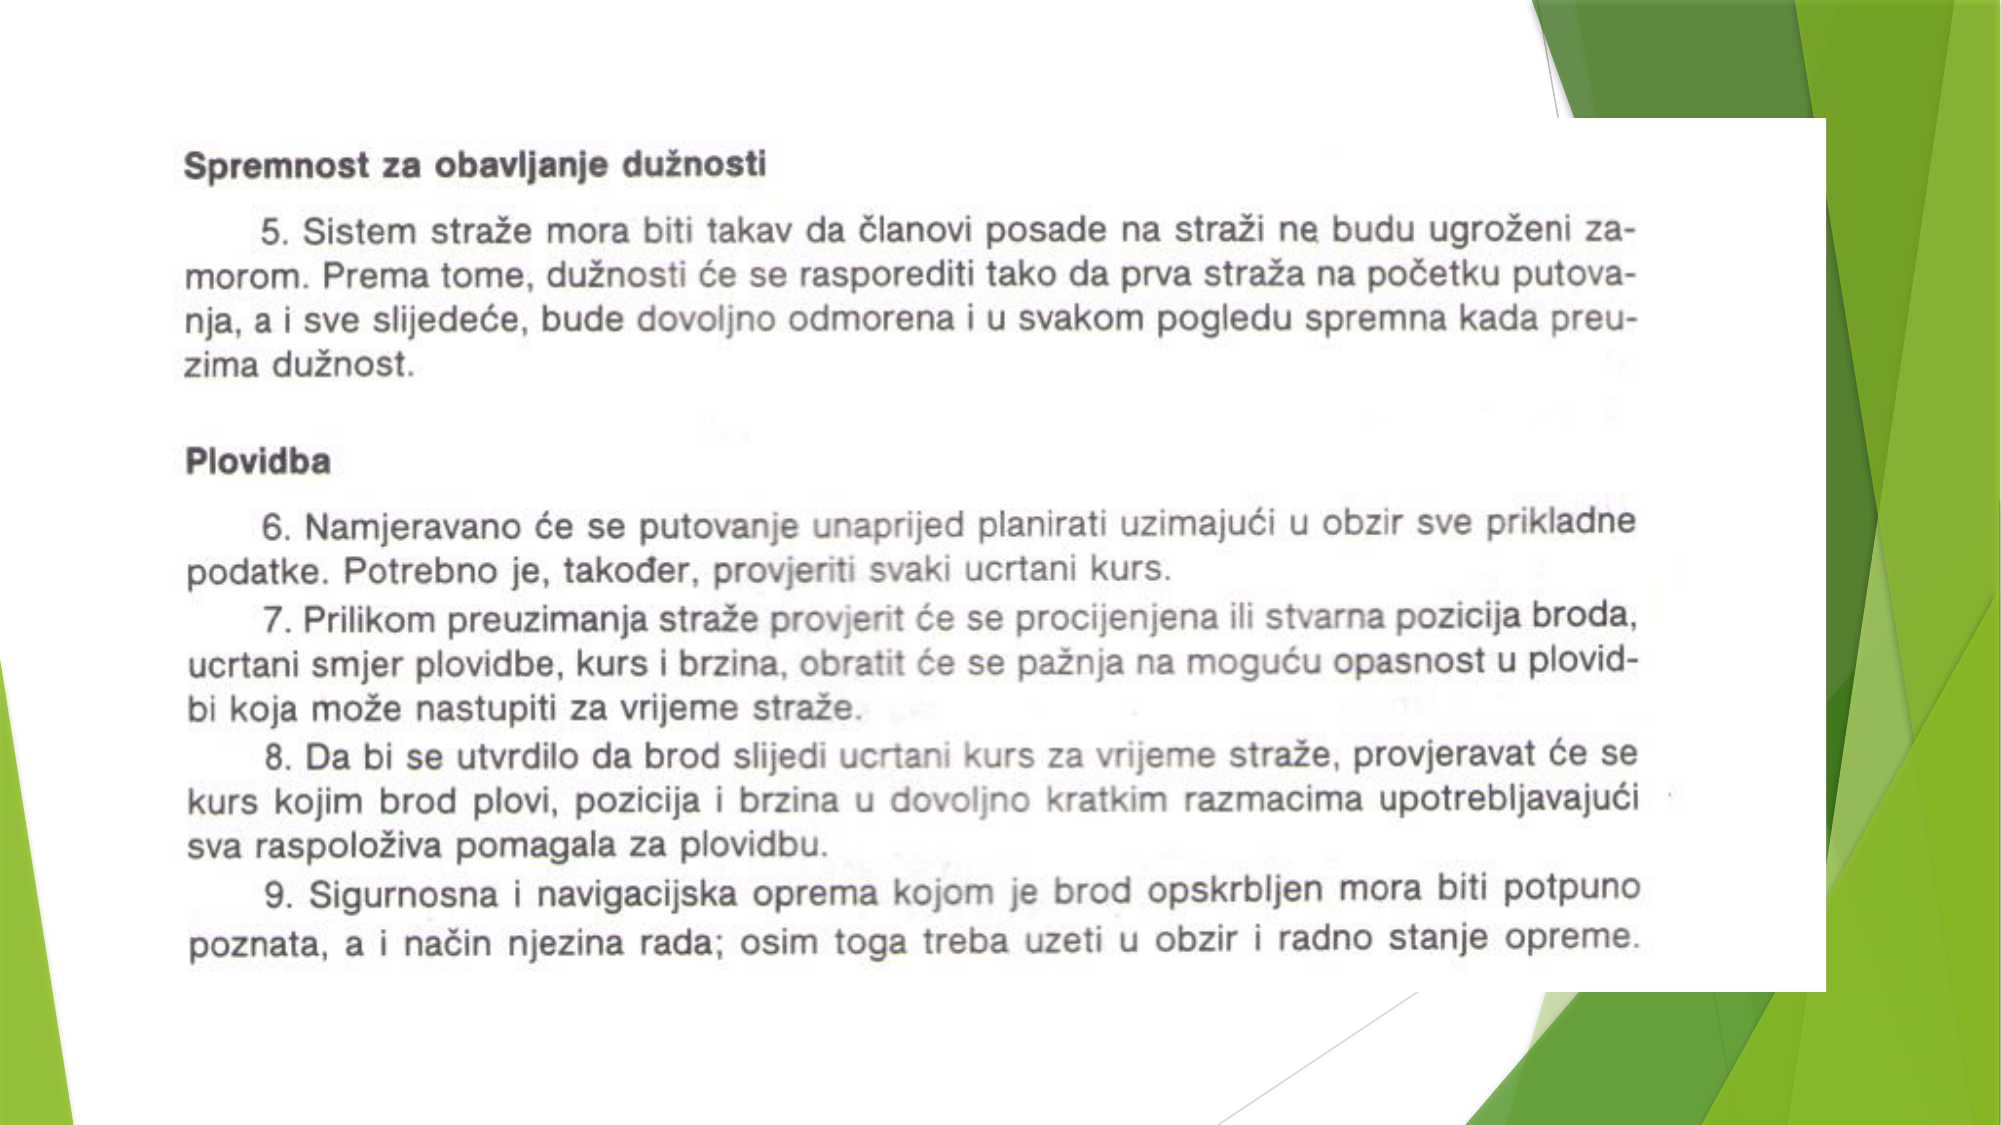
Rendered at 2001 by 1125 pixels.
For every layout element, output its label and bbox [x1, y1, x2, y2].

picture [140, 117, 1827, 993]
